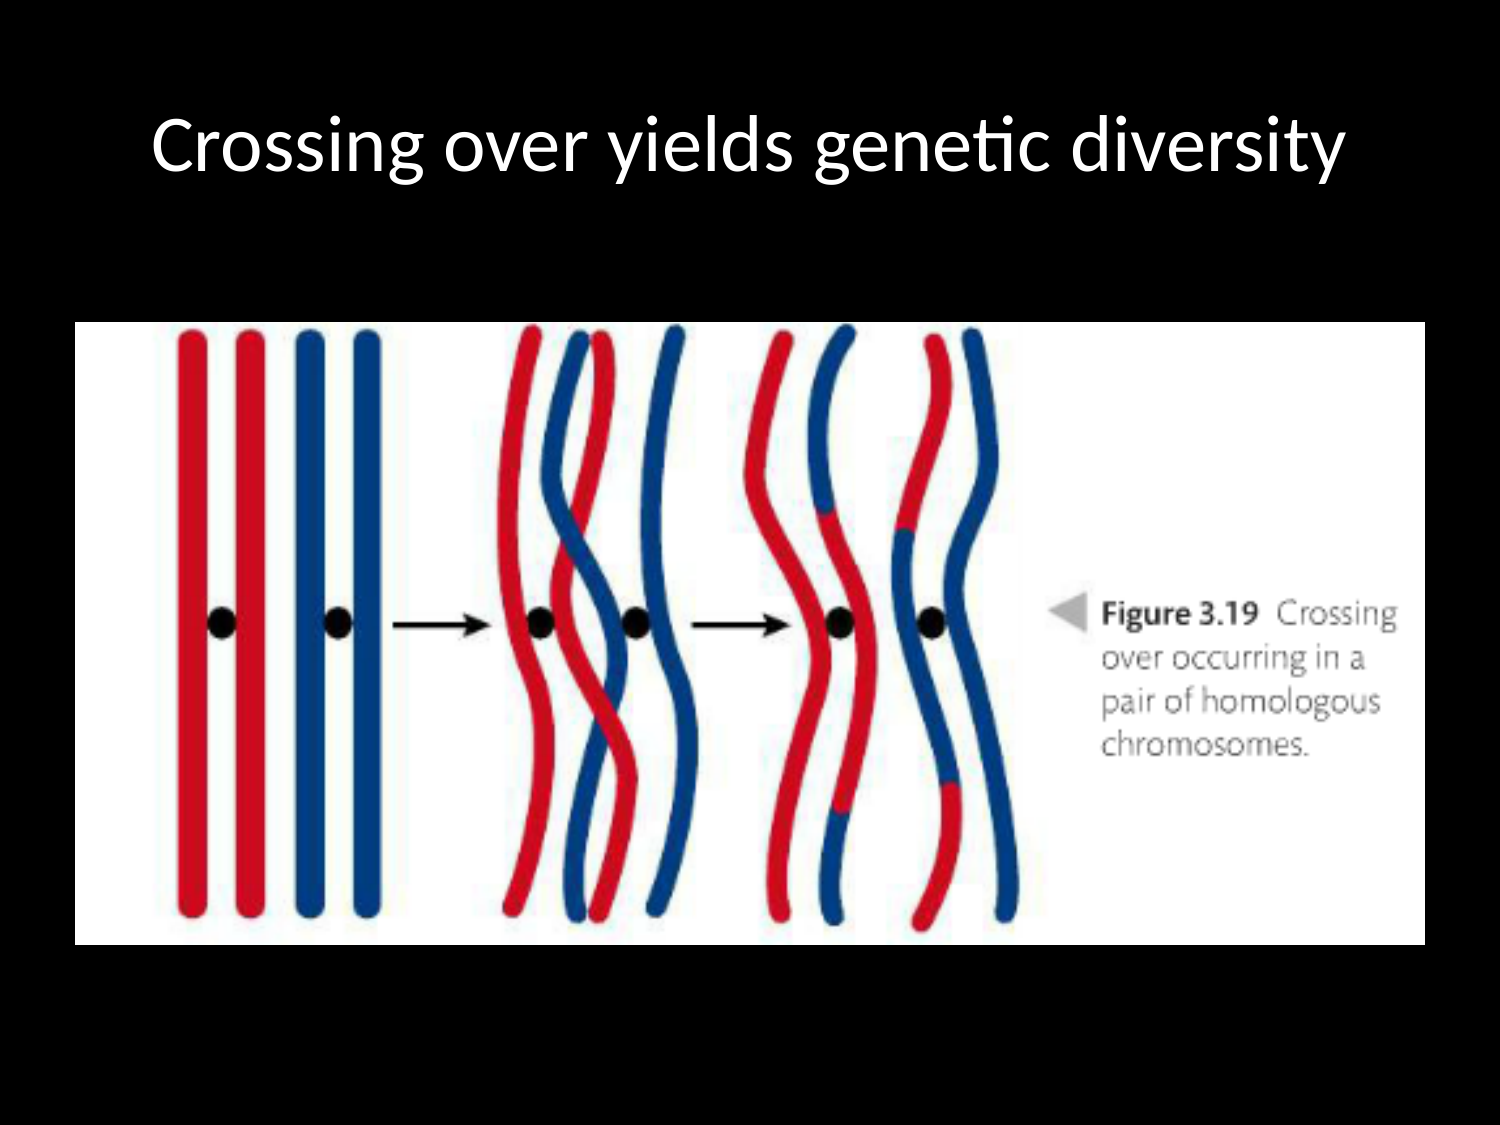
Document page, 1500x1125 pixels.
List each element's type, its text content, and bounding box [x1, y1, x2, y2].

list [74, 262, 1426, 1006]
title Crossing over yields genetic diversity [75, 45, 1425, 233]
